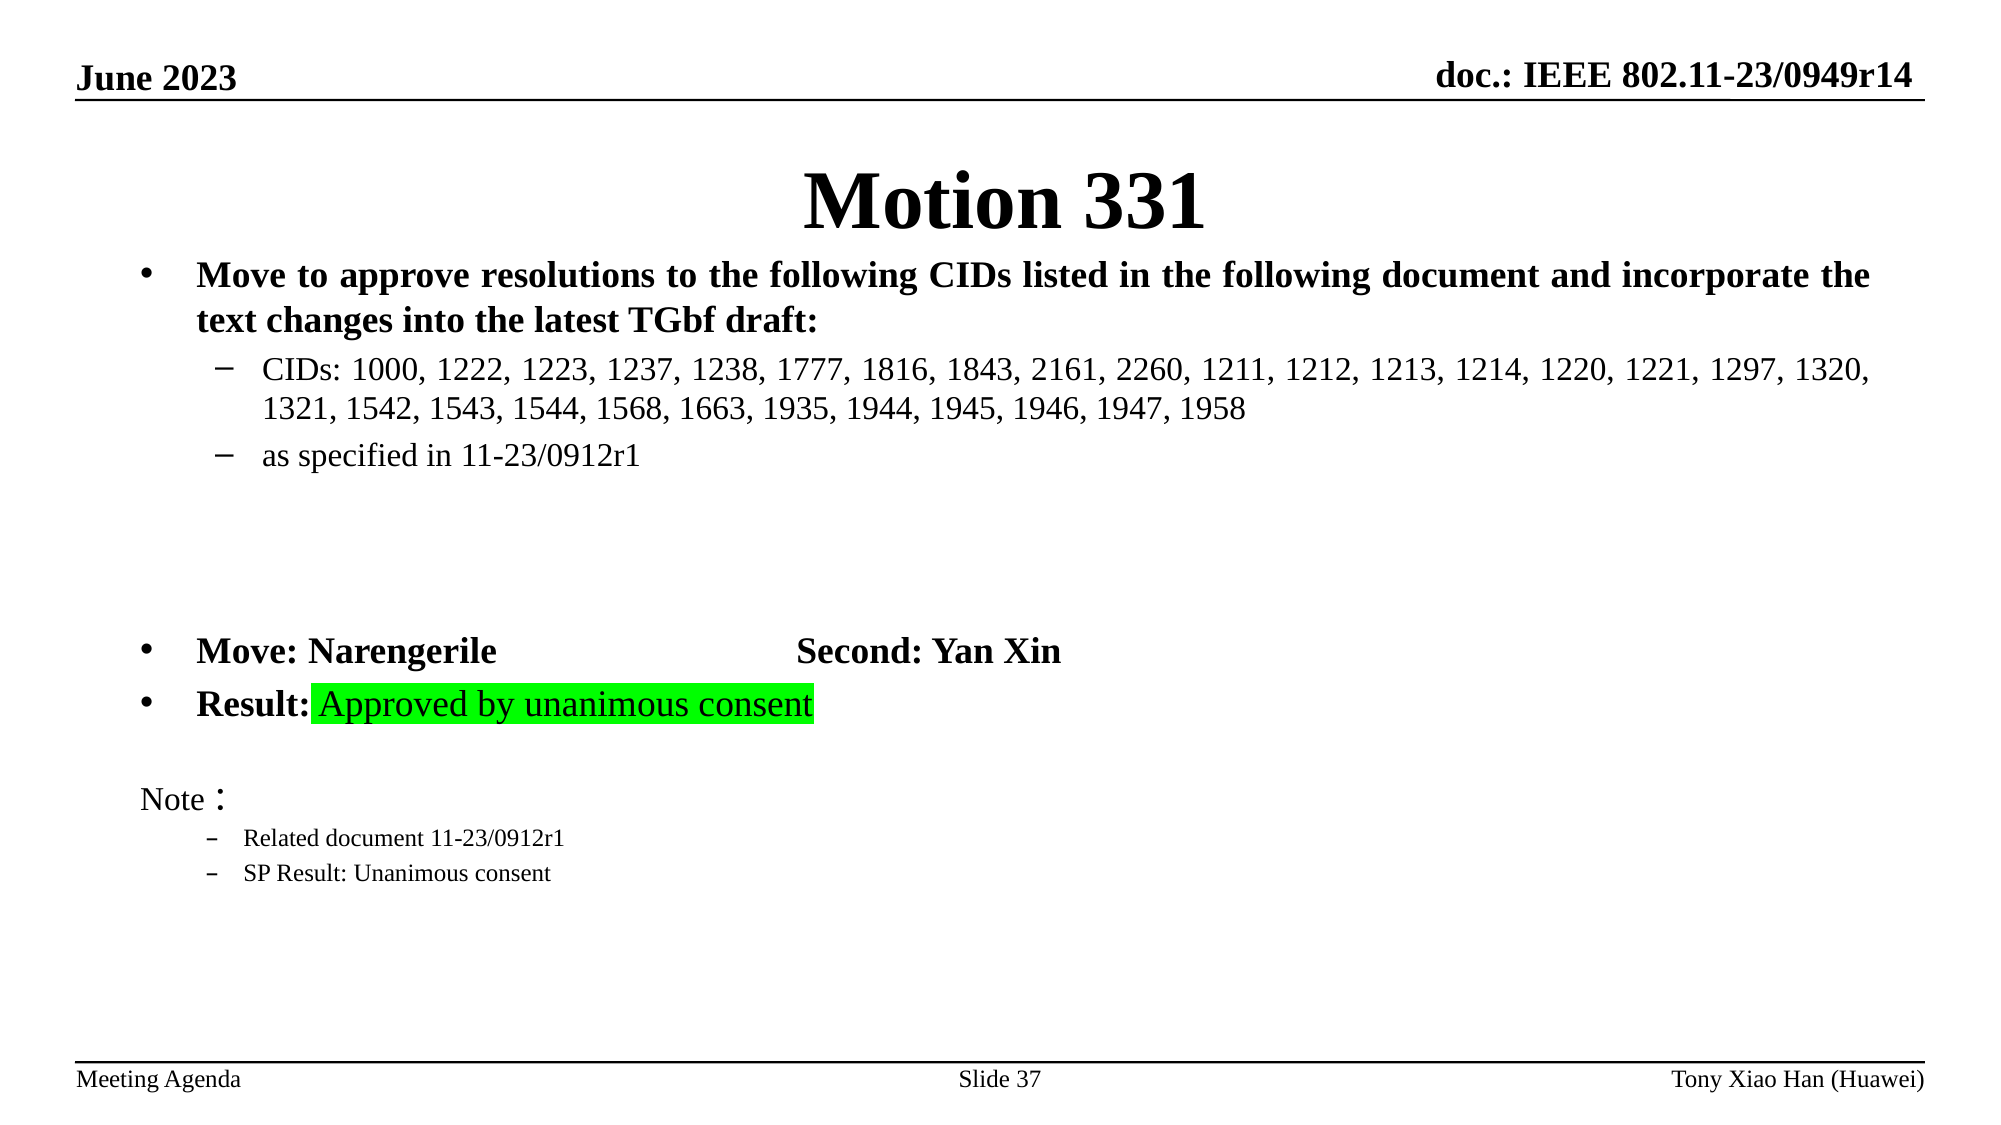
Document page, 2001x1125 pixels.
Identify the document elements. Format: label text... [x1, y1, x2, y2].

text_box Motion 331 [368, 137, 1644, 212]
text_box Move to approve resolutions to the following CIDs listed in the following document and incorporate the text changes into the latest TGbf draft: CIDs: 1000, 1222, 1223, 1237, 1238, 1777, 1816, 1843, 2161, 2260, 1211, 1212, 1213, 1214, 1220, 1221, 1297, 1320, 1321, 1542, 1543, 1544, 1568, 1663, 1935, 1944, 1945, 1946, 1947, 1958 as specified in 11-23/0912r1 Move: Narengerile Second: Yan Xin Result: Approved by unanimous consent Note： Related document 11-23/0912r1 SP Result: Unanimous consent [125, 212, 1888, 900]
